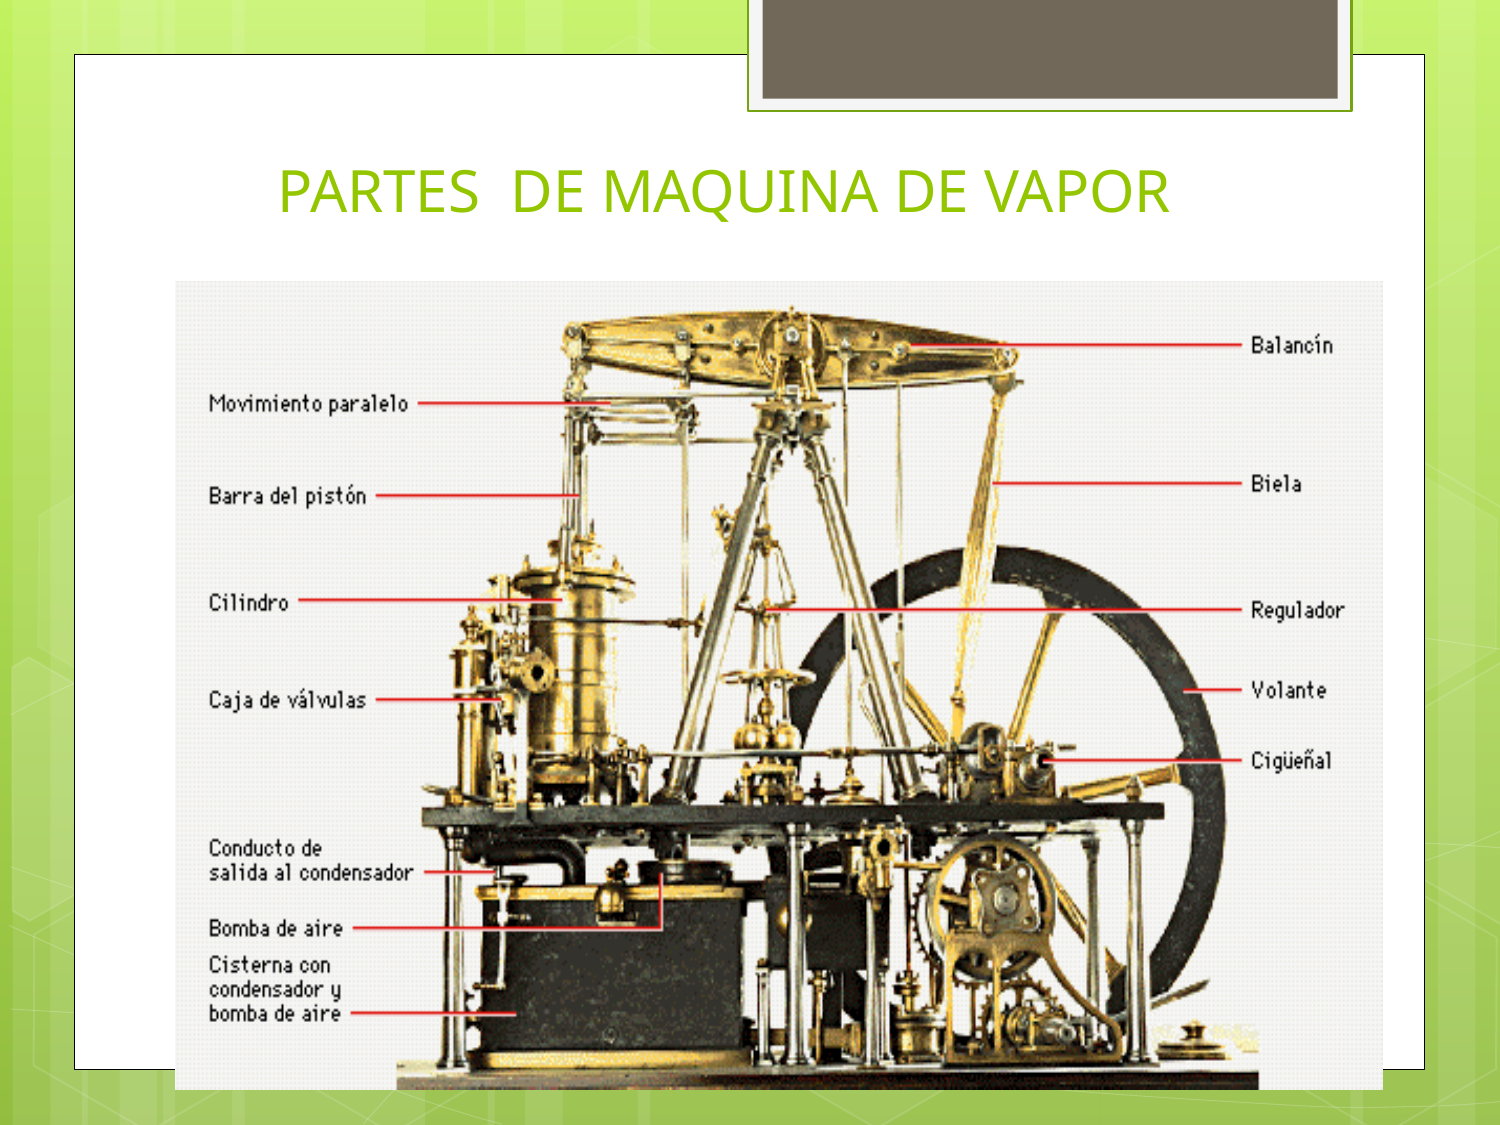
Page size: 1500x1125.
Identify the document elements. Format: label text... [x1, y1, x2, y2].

picture [175, 280, 1383, 1090]
title PARTES DE MAQUINA DE VAPOR [140, 82, 1416, 232]
